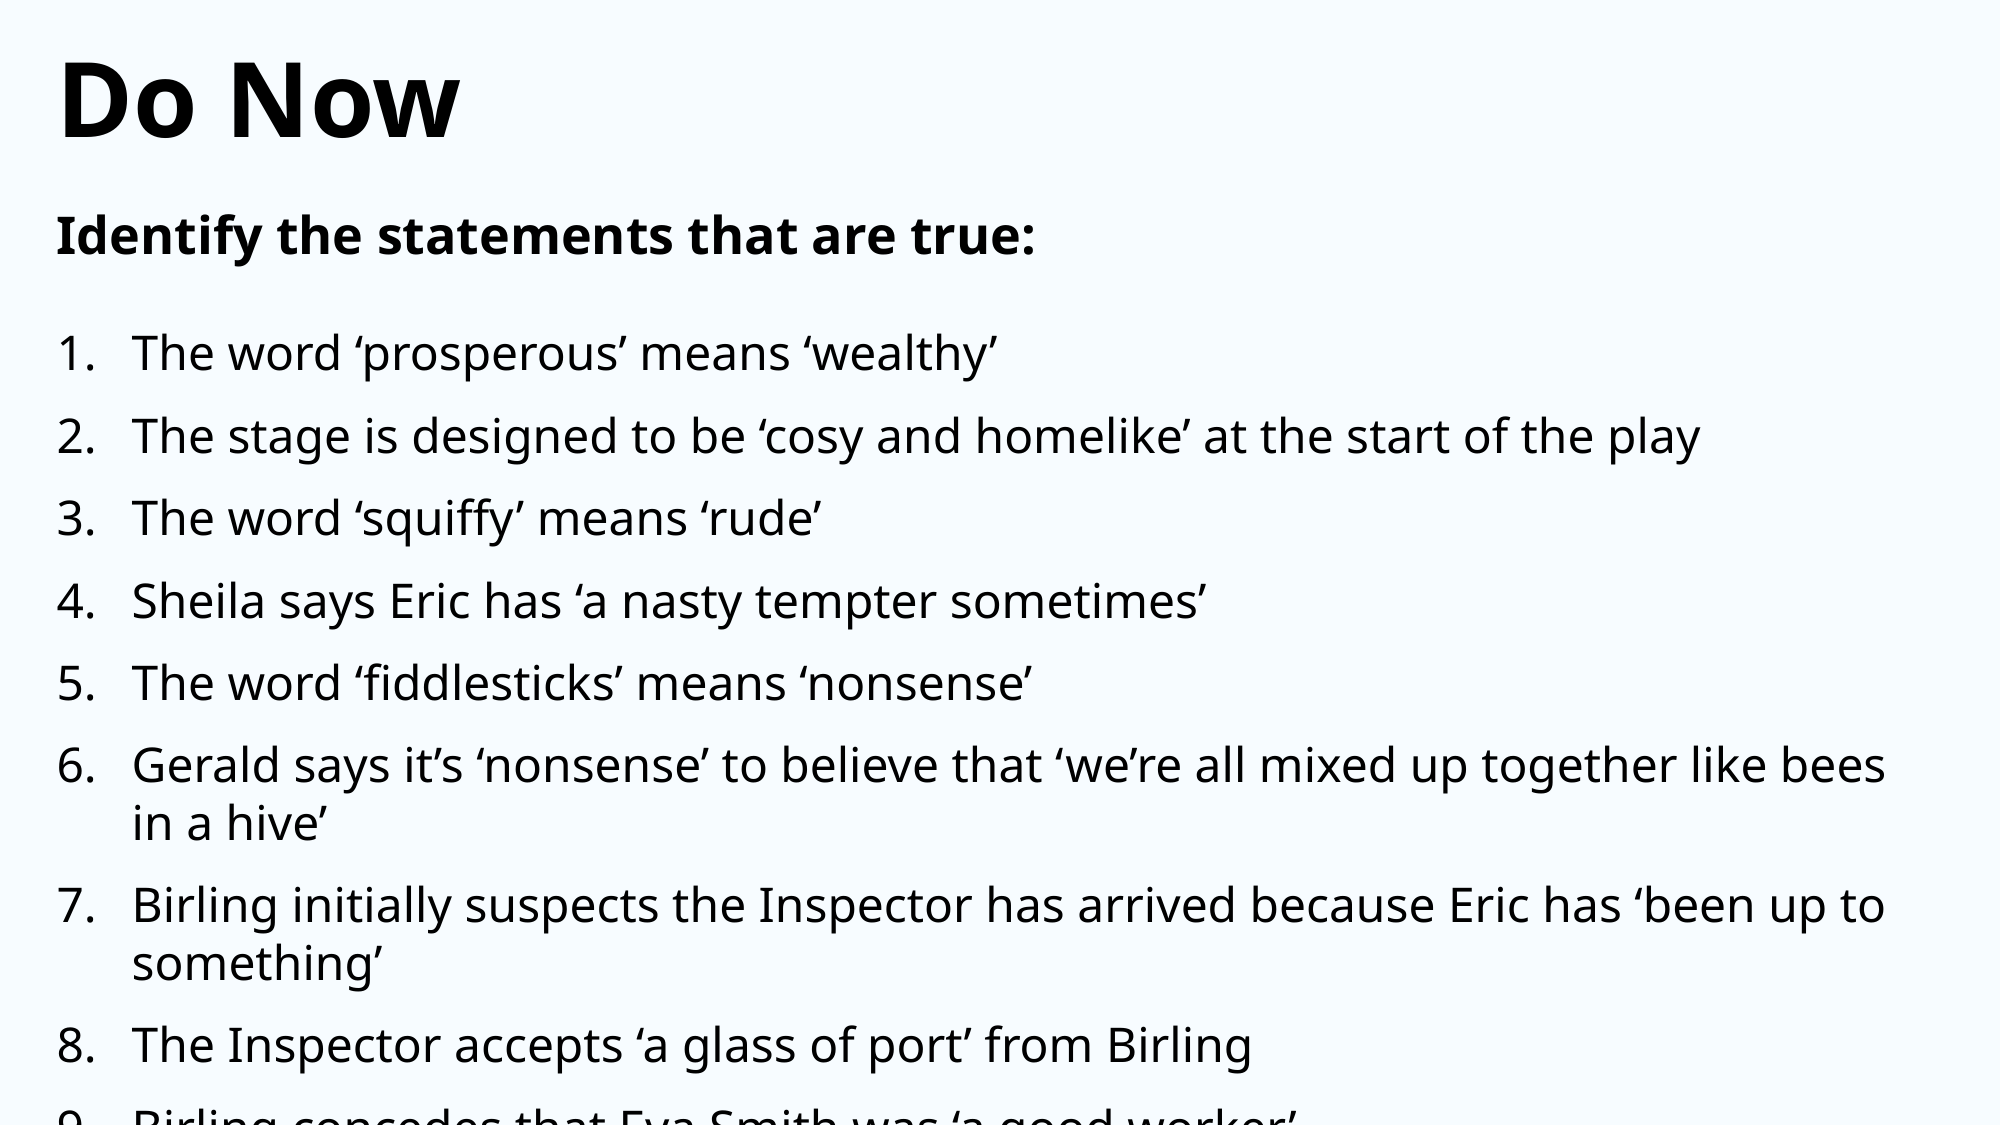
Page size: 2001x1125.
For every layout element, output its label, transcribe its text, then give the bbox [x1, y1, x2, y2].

text_box Do Now Identify the statements that are true: The word ‘prosperous’ means ‘wealthy’ The stage is designed to be ‘cosy and homelike’ at the start of the play The word ‘squiffy’ means ‘rude’ Sheila says Eric has ‘a nasty tempter sometimes’ The word ‘fiddlesticks’ means ‘nonsense’ Gerald says it’s ‘nonsense’ to believe that ‘we’re all mixed up together like bees in a hive’ Birling initially suspects the Inspector has arrived because Eric has ‘been up to something’ The Inspector accepts ‘a glass of port’ from Birling Birling concedes that Eva Smith was ‘a good worker’ [41, 25, 1954, 1125]
